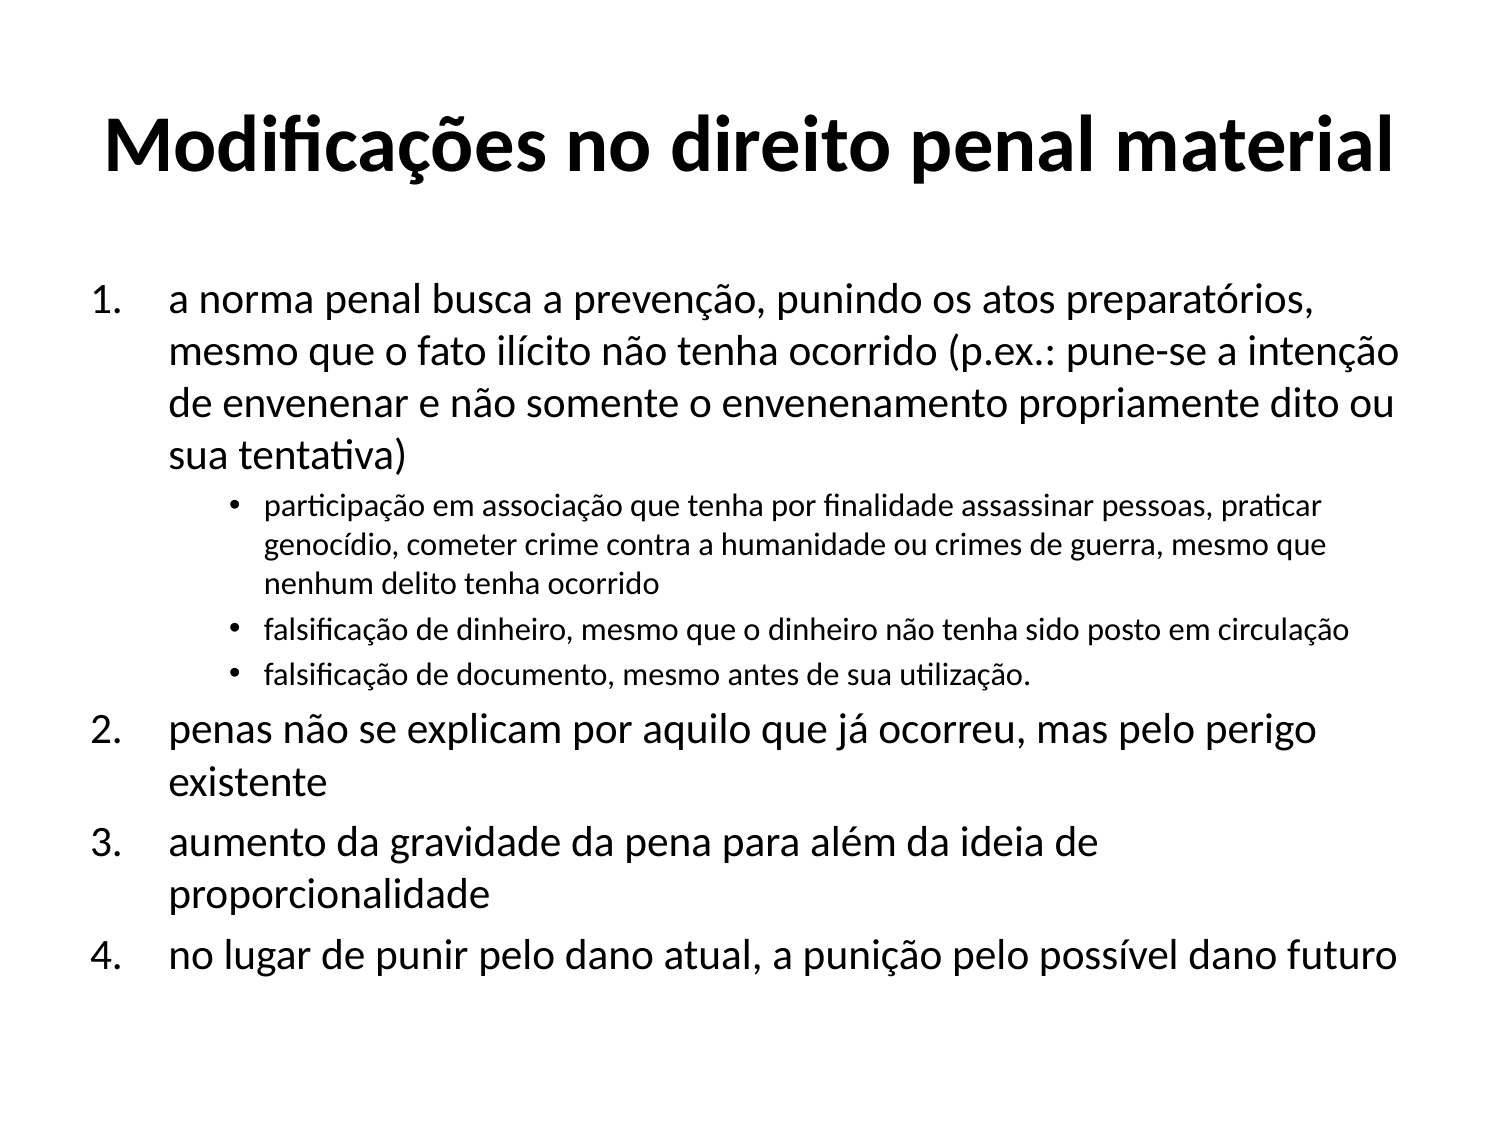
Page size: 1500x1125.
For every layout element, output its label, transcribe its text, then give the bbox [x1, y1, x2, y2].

list a norma penal busca a prevenção, punindo os atos preparatórios, mesmo que o fato ilícito não tenha ocorrido (p.ex.: pune-se a intenção de envenenar e não somente o envenenamento propriamente dito ou sua tentativa) participação em associação que tenha por finalidade assassinar pessoas, praticar genocídio, cometer crime contra a humanidade ou crimes de guerra, mesmo que nenhum delito tenha ocorrido falsificação de dinheiro, mesmo que o dinheiro não tenha sido posto em circulação falsificação de documento, mesmo antes de sua utilização. penas não se explicam por aquilo que já ocorreu, mas pelo perigo existente aumento da gravidade da pena para além da ideia de proporcionalidade no lugar de punir pelo dano atual, a punição pelo possível dano futuro [75, 262, 1425, 1005]
title Modificações no direito penal material [75, 45, 1425, 233]
